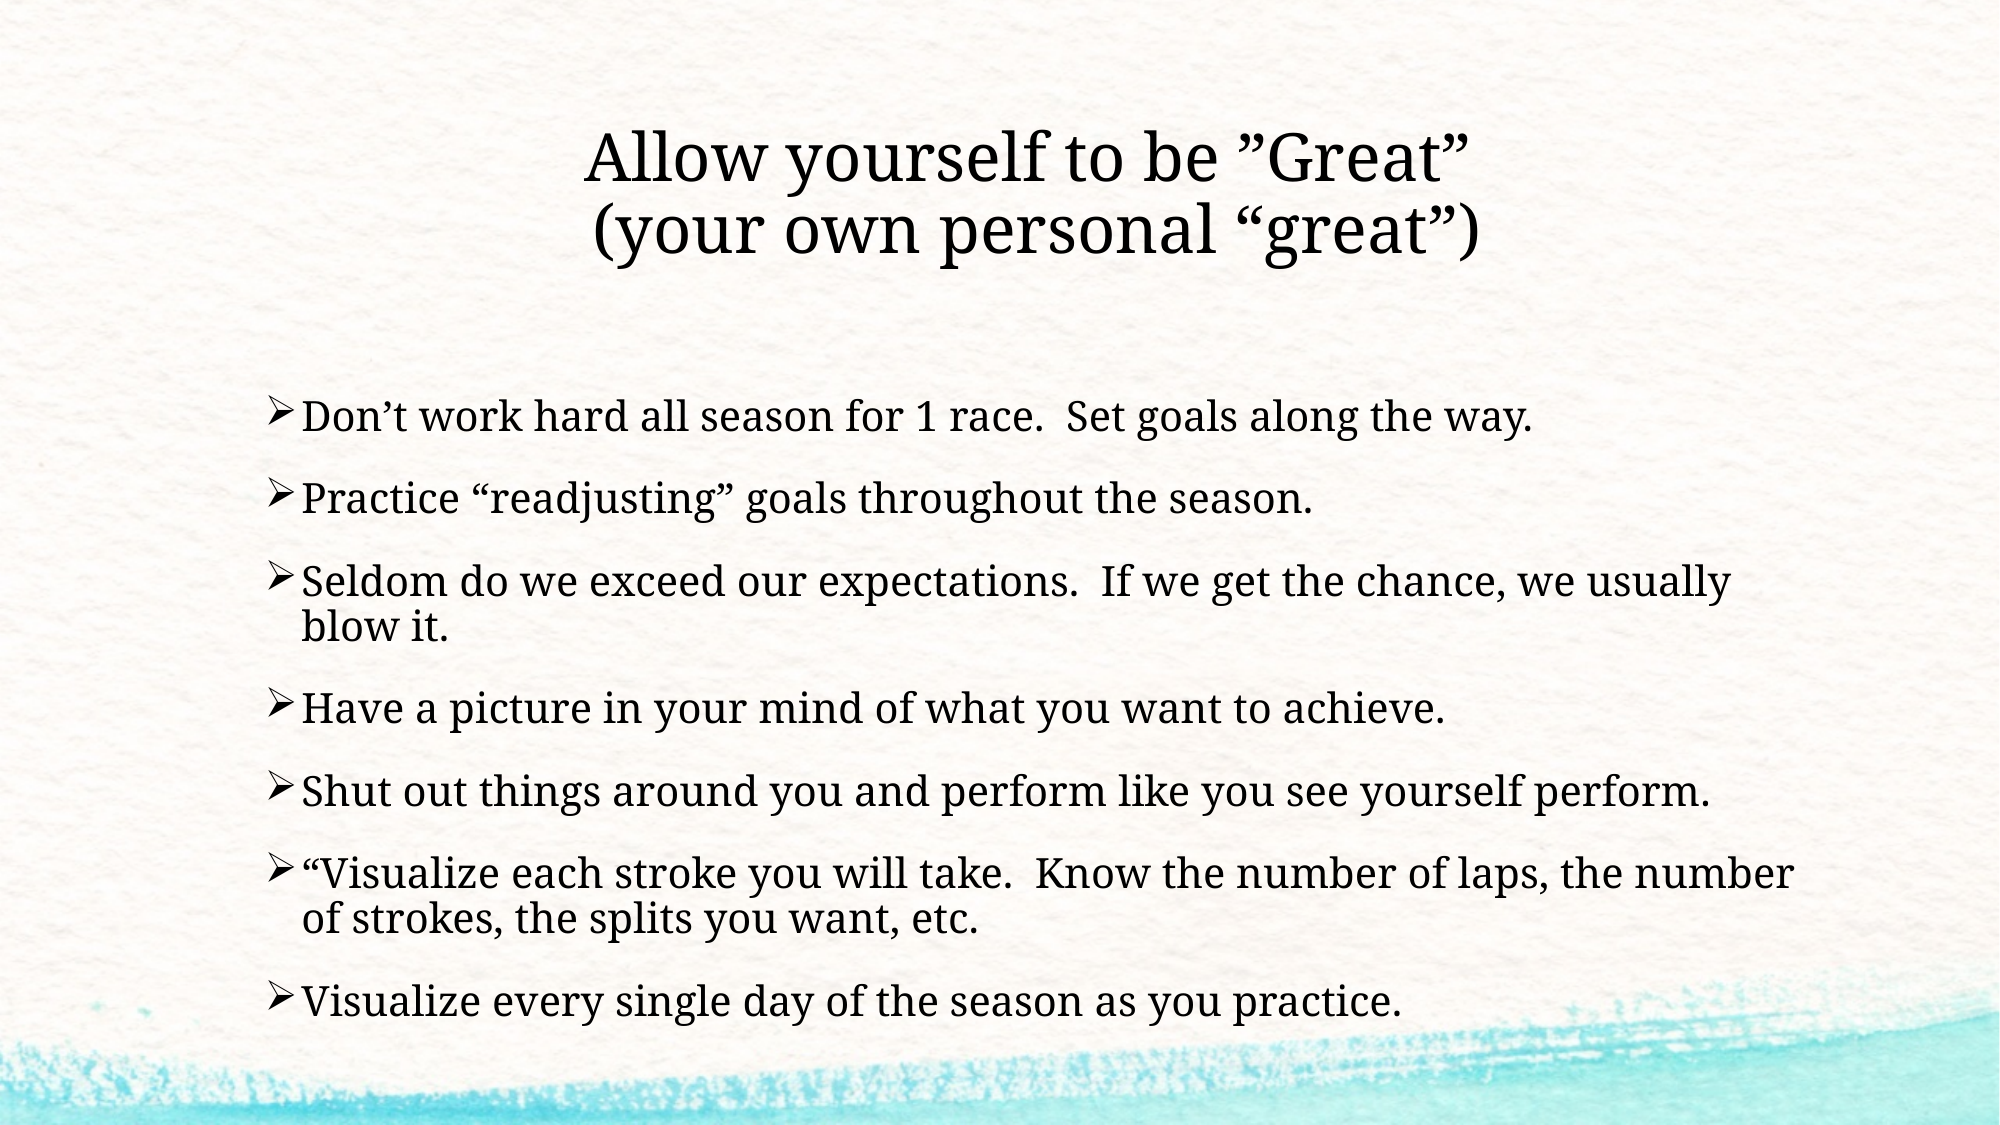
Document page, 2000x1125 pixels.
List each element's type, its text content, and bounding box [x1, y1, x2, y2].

list Don’t work hard all season for 1 race. Set goals along the way. Practice “readjusting” goals throughout the season. Seldom do we exceed our expectations. If we get the chance, we usually blow it. Have a picture in your mind of what you want to achieve. Shut out things around you and perform like you see yourself perform. “Visualize each stroke you will take. Know the number of laps, the number of strokes, the splits you want, etc. Visualize every single day of the season as you practice. [249, 299, 1825, 988]
picture [0, 0, 2000, 1125]
title Allow yourself to be ”Great” (your own personal “great”) [249, 87, 1825, 275]
